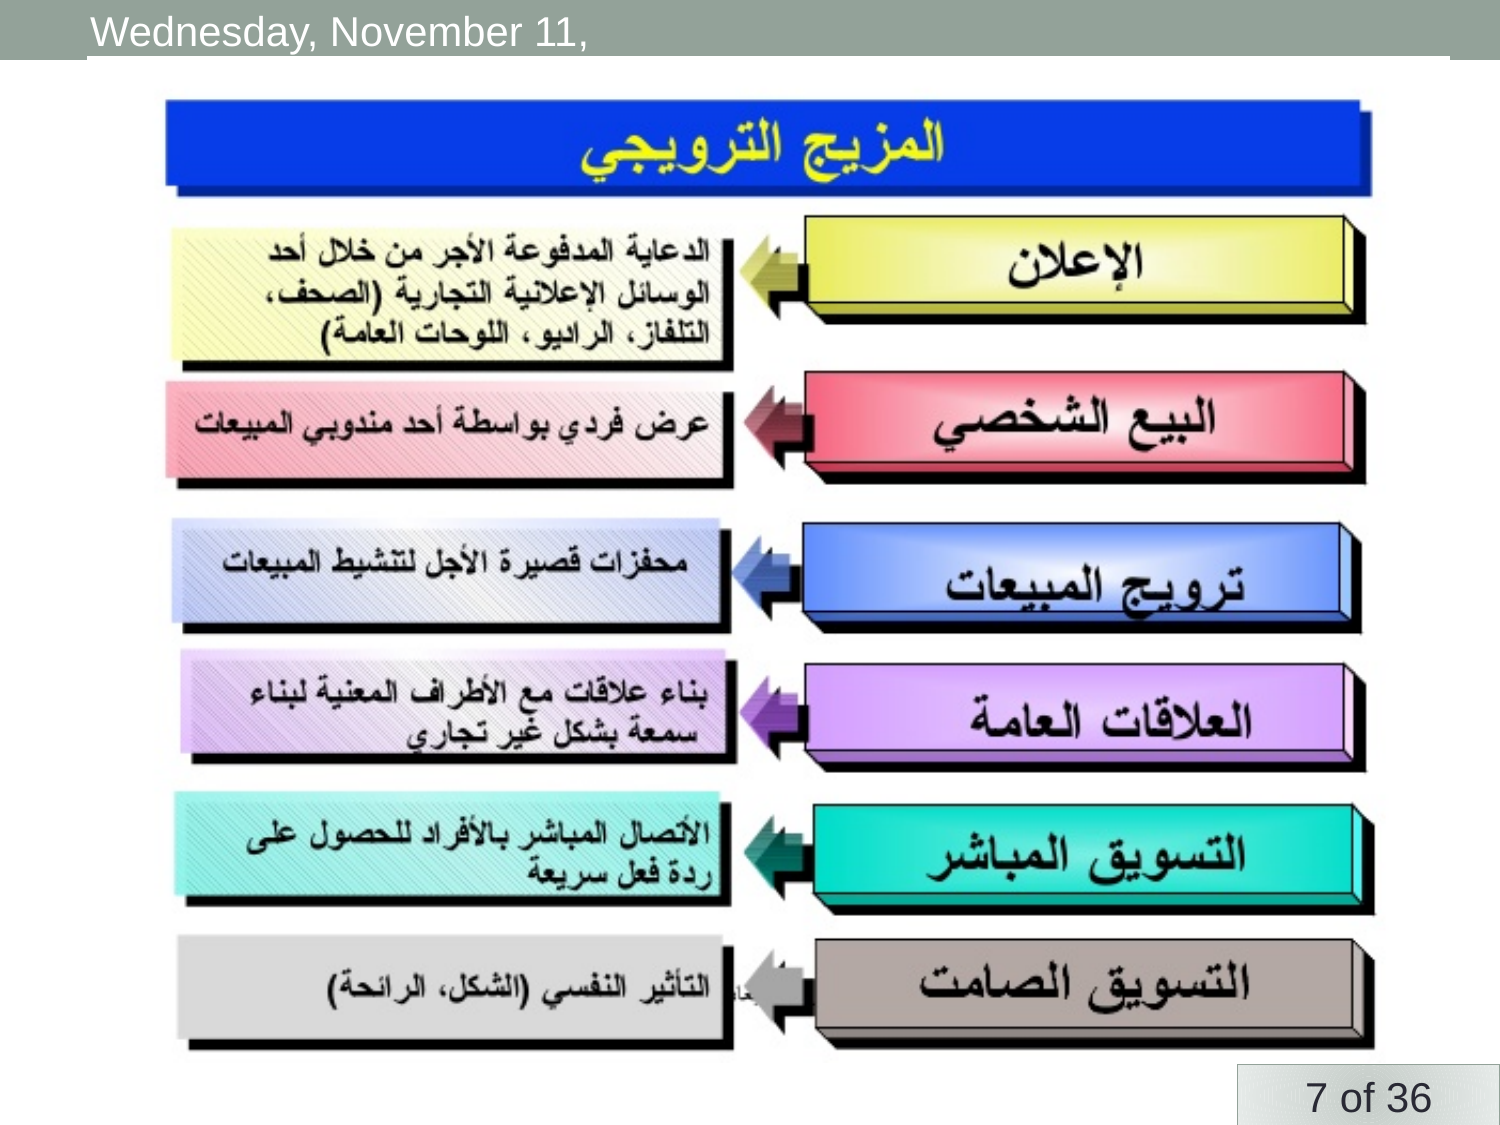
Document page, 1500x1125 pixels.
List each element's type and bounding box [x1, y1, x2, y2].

picture [87, 56, 1451, 1063]
slide_number [75, 3, 625, 57]
